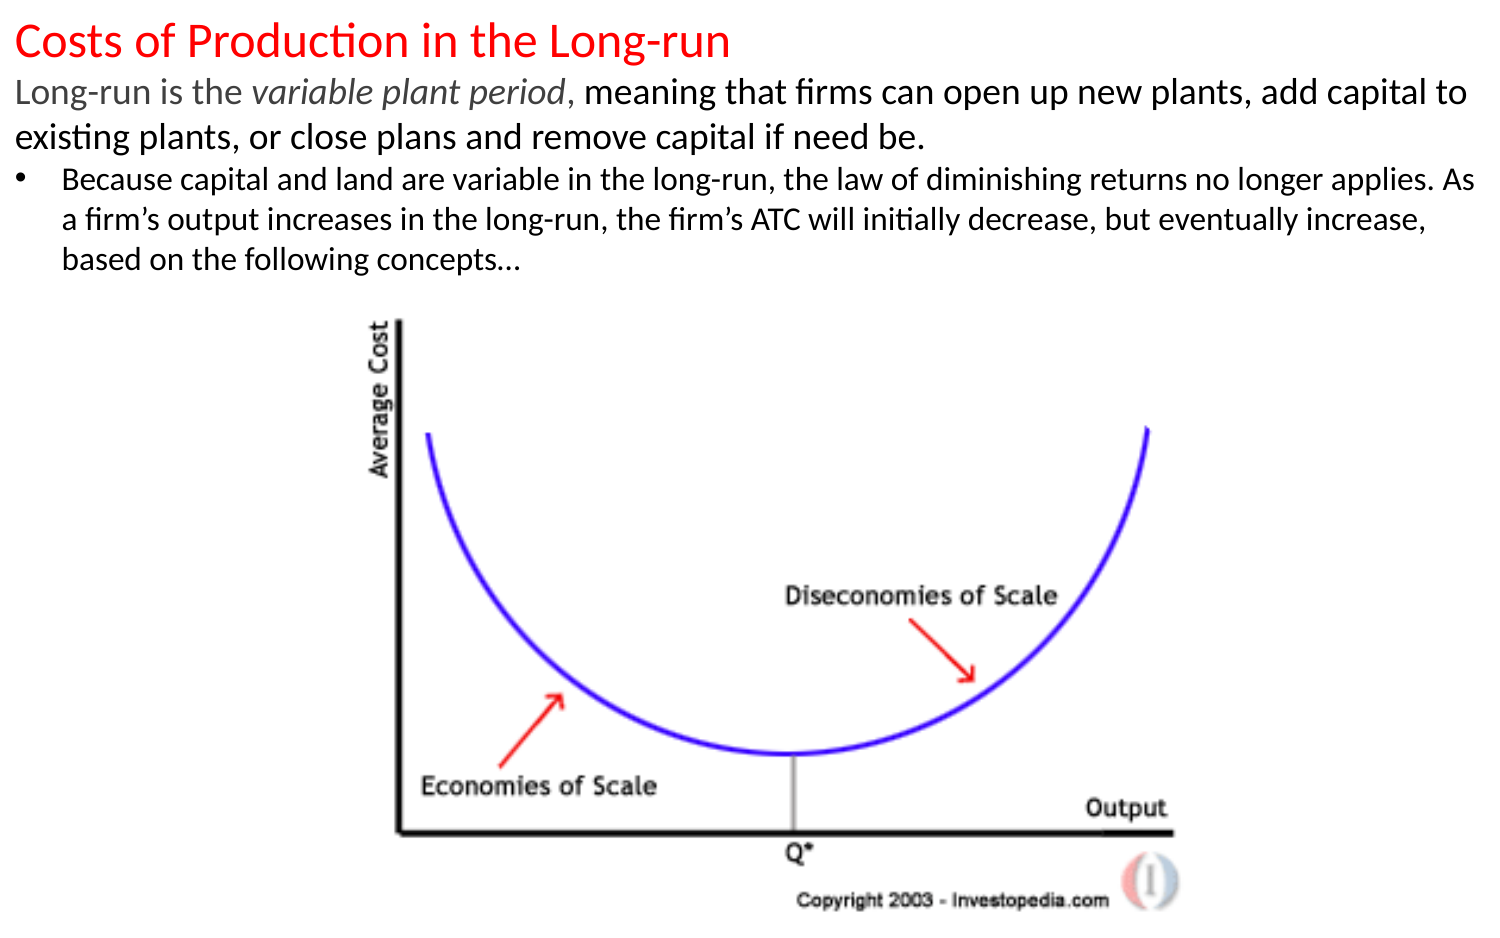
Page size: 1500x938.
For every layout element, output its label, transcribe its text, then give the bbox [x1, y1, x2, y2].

picture [362, 304, 1219, 938]
text_box Costs of Production in the Long-run Long-run is the variable plant period, meaning that firms can open up new plants, add capital to existing plants, or close plans and remove capital if need be. Because capital and land are variable in the long-run, the law of diminishing returns no longer applies. As a firm’s output increases in the long-run, the firm’s ATC will initially decrease, but eventually increase, based on the following concepts… [0, 0, 1500, 285]
